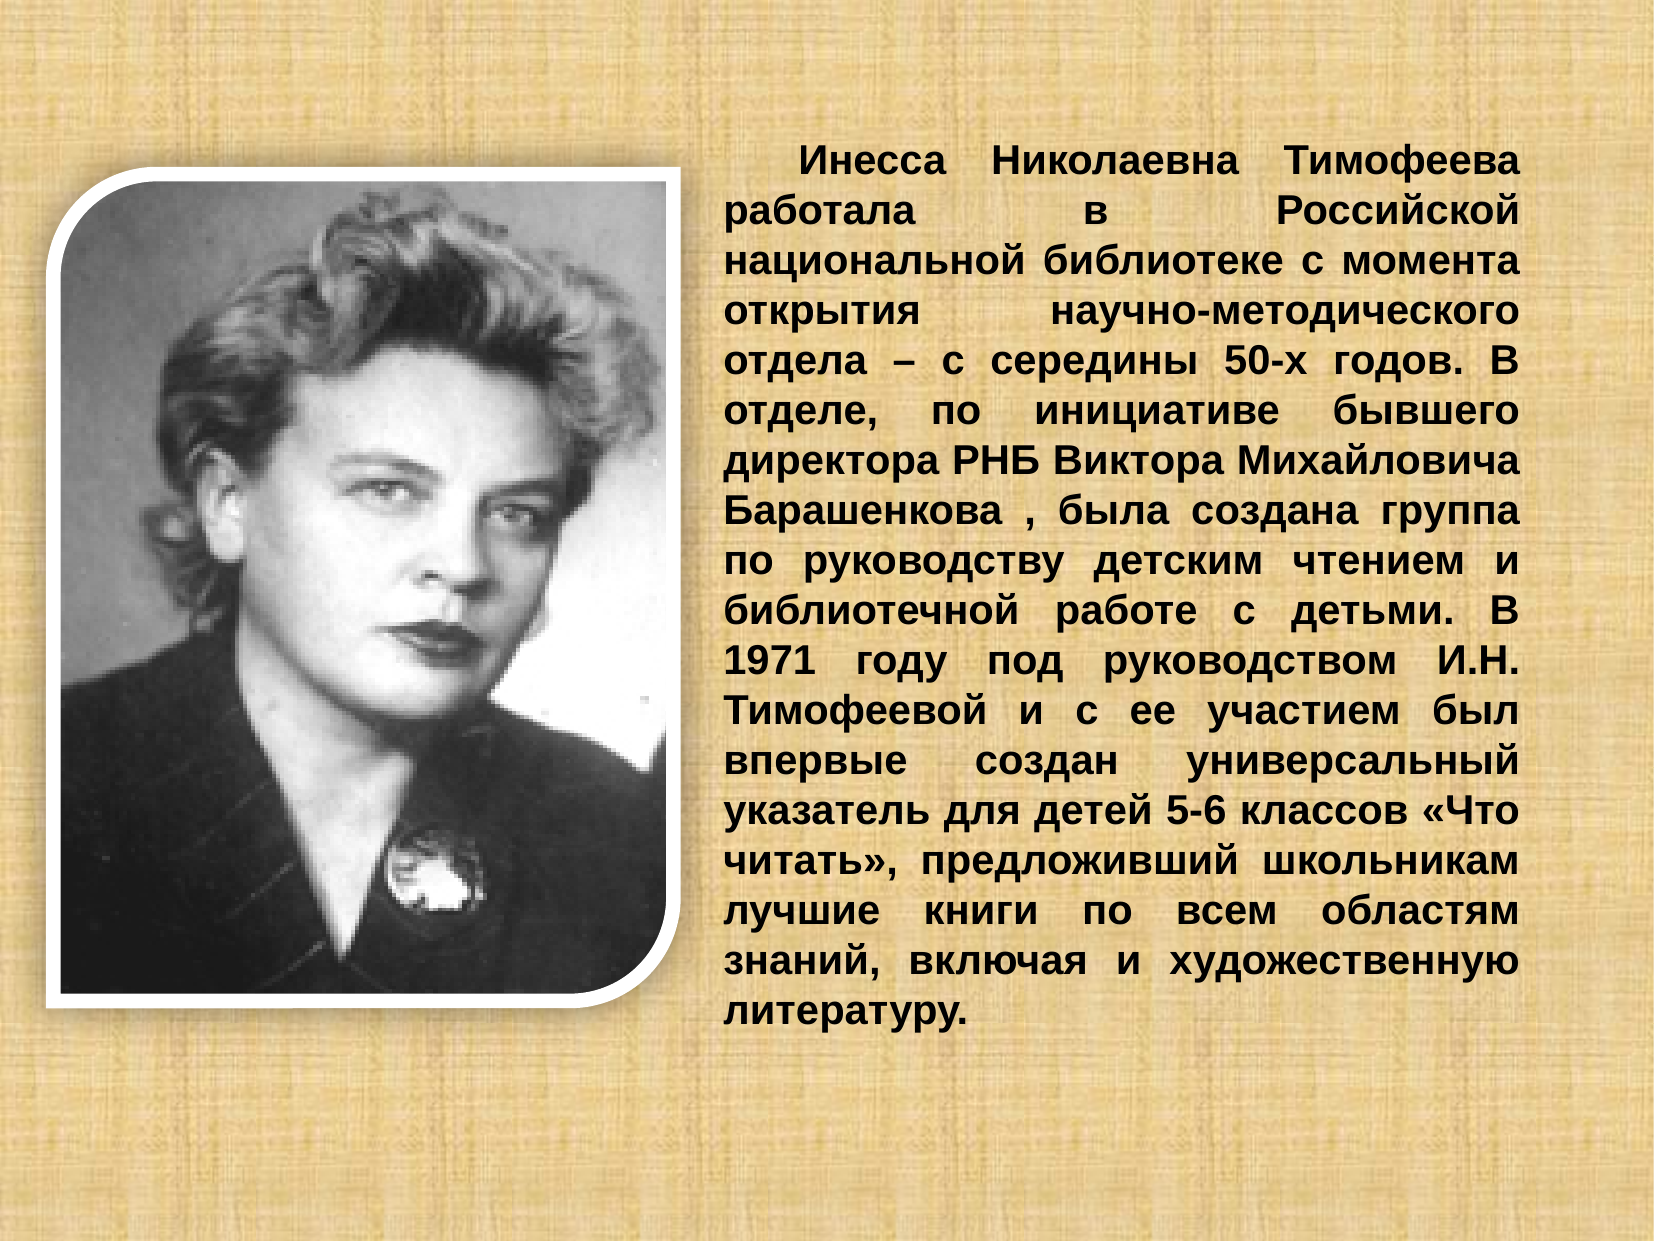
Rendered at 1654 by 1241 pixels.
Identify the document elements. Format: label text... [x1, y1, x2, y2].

text_box Инесса Николаевна Тимофеева работала в Российской национальной библиотеке с момента открытия научно-методического отдела – с середины 50-х годов. В отделе, по инициативе бывшего директора РНБ Виктора Михайловича Барашенкова , была создана группа по руководству детским чтением и библиотечной работе с детьми. В 1971 году под руководством И.Н. Тимофеевой и с ее участием был впервые создан универсальный указатель для детей 5-6 классов «Что читать», предложивший школьникам лучшие книги по всем областям знаний, включая и художественную литературу. [708, 125, 1536, 1041]
picture [0, 0, 1654, 1241]
